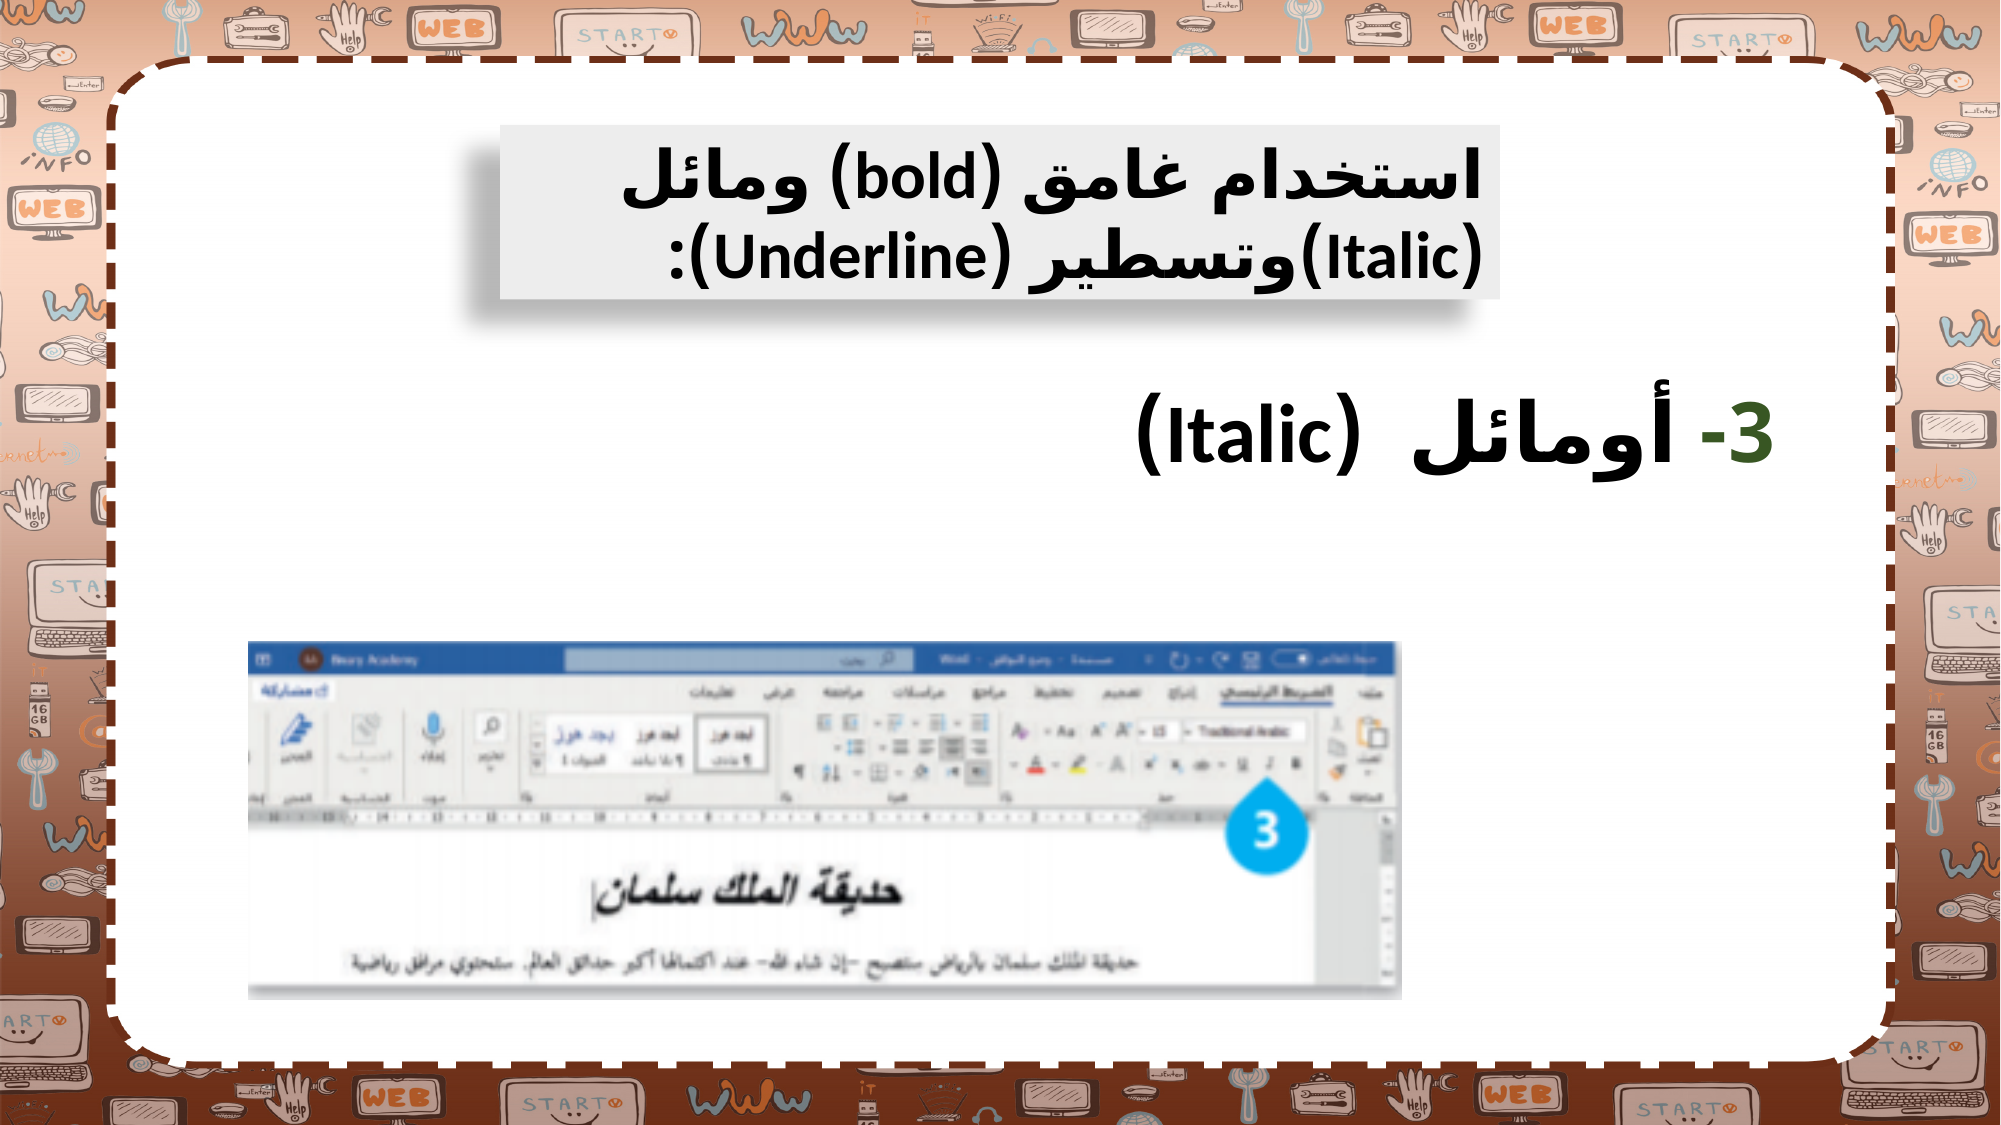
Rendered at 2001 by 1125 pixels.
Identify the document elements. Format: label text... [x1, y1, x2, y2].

picture [0, 0, 2001, 1125]
text_box 3- أومائل (Italic) [417, 371, 1790, 487]
text_box استخدام غامق (bold) ومائل (Italic)وتسطير (Underline): [500, 124, 1500, 300]
